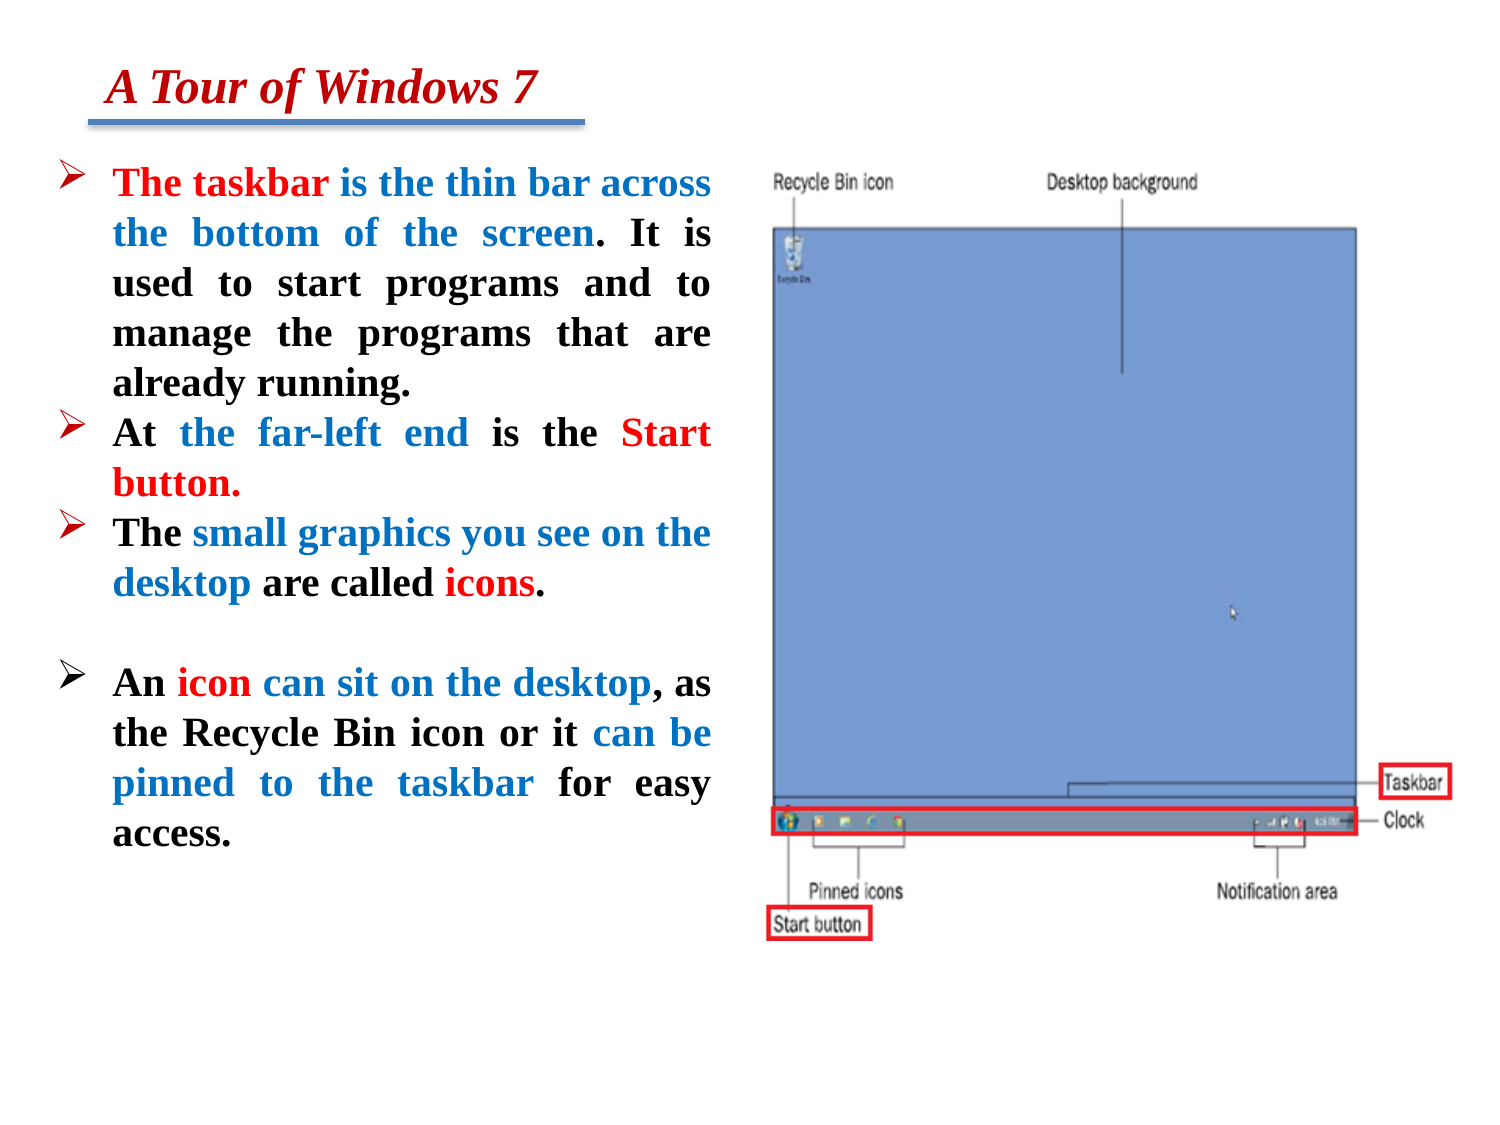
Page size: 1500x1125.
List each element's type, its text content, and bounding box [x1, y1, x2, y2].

text_box A Tour of Windows 7 [91, 46, 553, 118]
picture [754, 146, 1465, 942]
text_box The taskbar is the thin bar across the bottom of the screen. It is used to start programs and to manage the programs that are already running. At the far-left end is the Start button. The small graphics you see on the desktop are called icons. An icon can sit on the desktop, as the Recycle Bin icon or it can be pinned to the taskbar for easy access. [41, 147, 727, 863]
